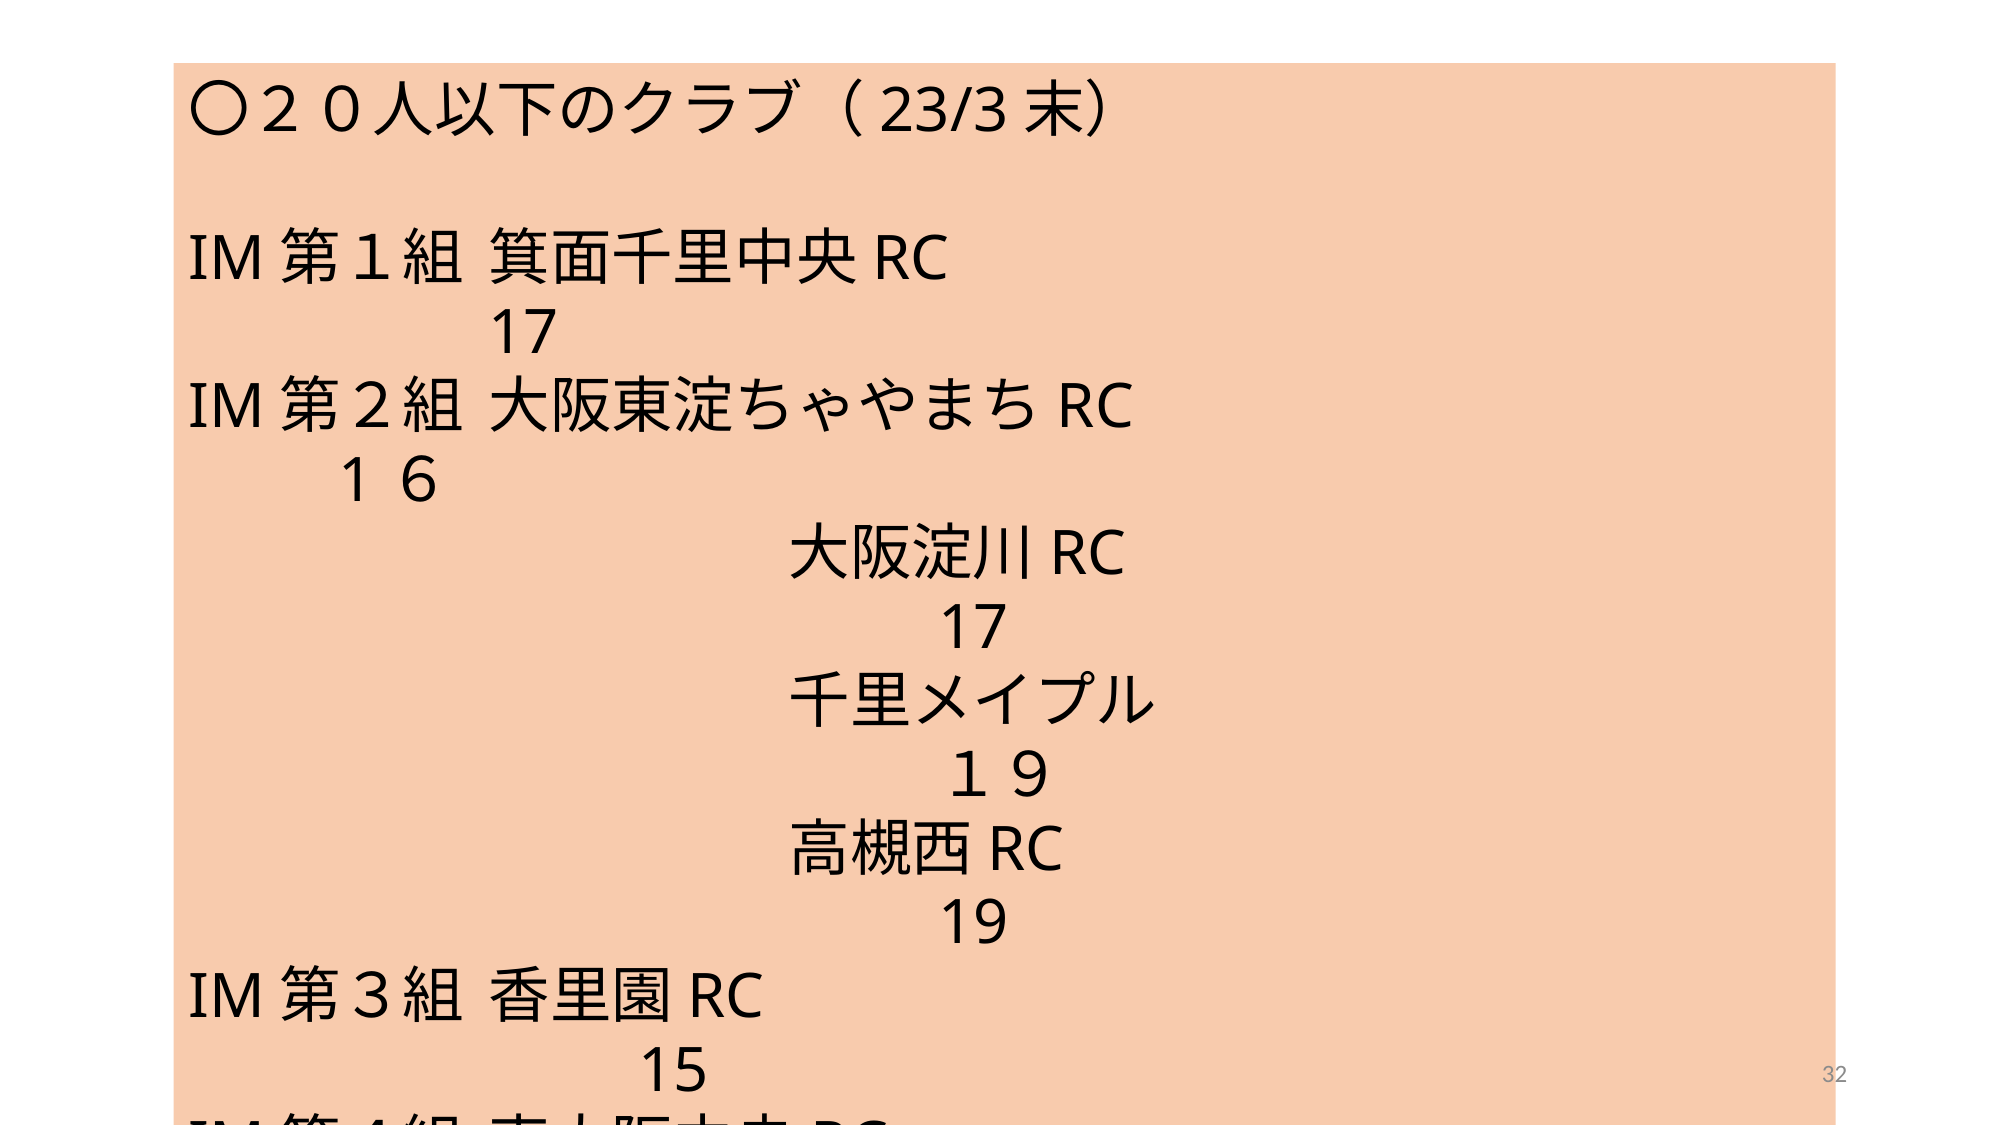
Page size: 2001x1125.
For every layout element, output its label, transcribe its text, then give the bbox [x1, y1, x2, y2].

text_box 〇２０人以下のクラブ（23/3末） IM第１組 箕面千里中央RC 17 IM第２組 大阪東淀ちゃやまちRC 1６ 大阪淀川RC 17 千里メイプル １９ 高槻西RC 19 IM第３組 香里園RC 15 IM第４組 東大阪中央RC 18 東大阪みどりRC 19 IM第６組 大阪イブニングRC 13 大阪大手前RC 17 大阪咲洲RC 20 [173, 63, 1836, 1125]
slide_number 32 [1412, 1042, 1863, 1103]
